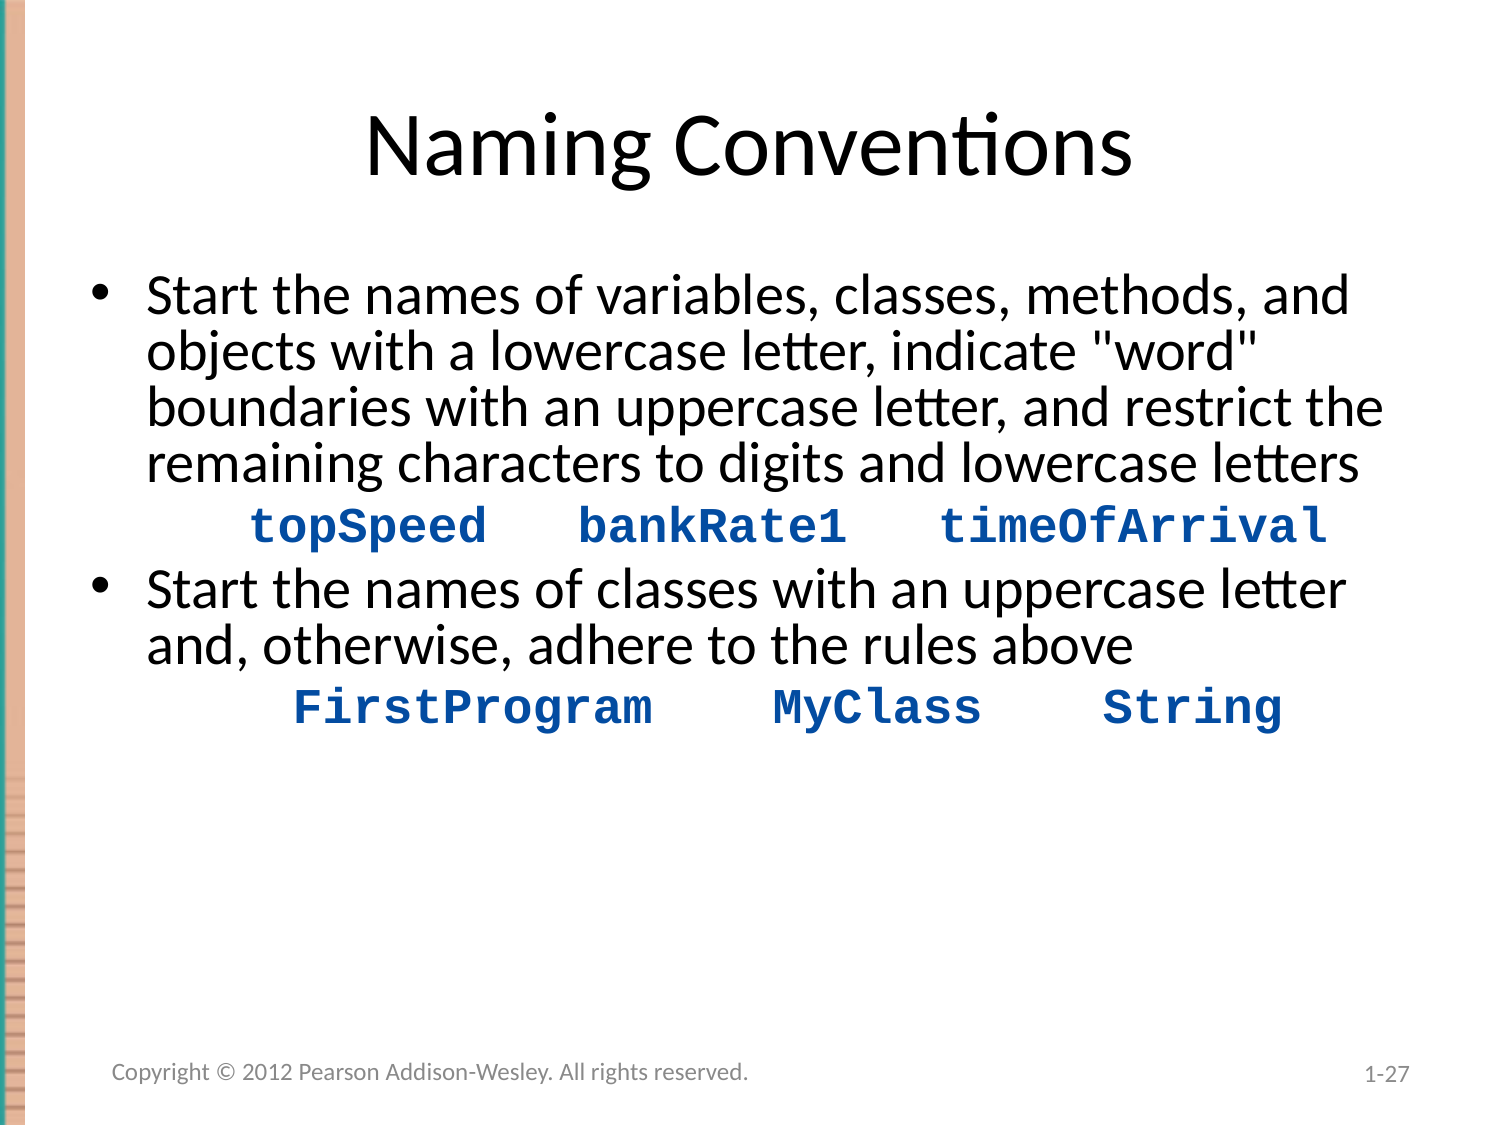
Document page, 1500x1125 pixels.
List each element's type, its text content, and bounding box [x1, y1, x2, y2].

title Naming Conventions [74, 44, 1426, 233]
list Start the names of variables, classes, methods, and objects with a lowercase letter, indicate "word" boundaries with an uppercase letter, and restrict the remaining characters to digits and lowercase letters topSpeed bankRate1 timeOfArrival Start the names of classes with an uppercase letter and, otherwise, adhere to the rules above FirstProgram MyClass String [74, 262, 1426, 1006]
slide_number 1-27 [1074, 1042, 1425, 1103]
footer Copyright © 2012 Pearson Addison-Wesley. All rights reserved. [75, 1040, 788, 1100]
picture [0, 0, 25, 1125]
